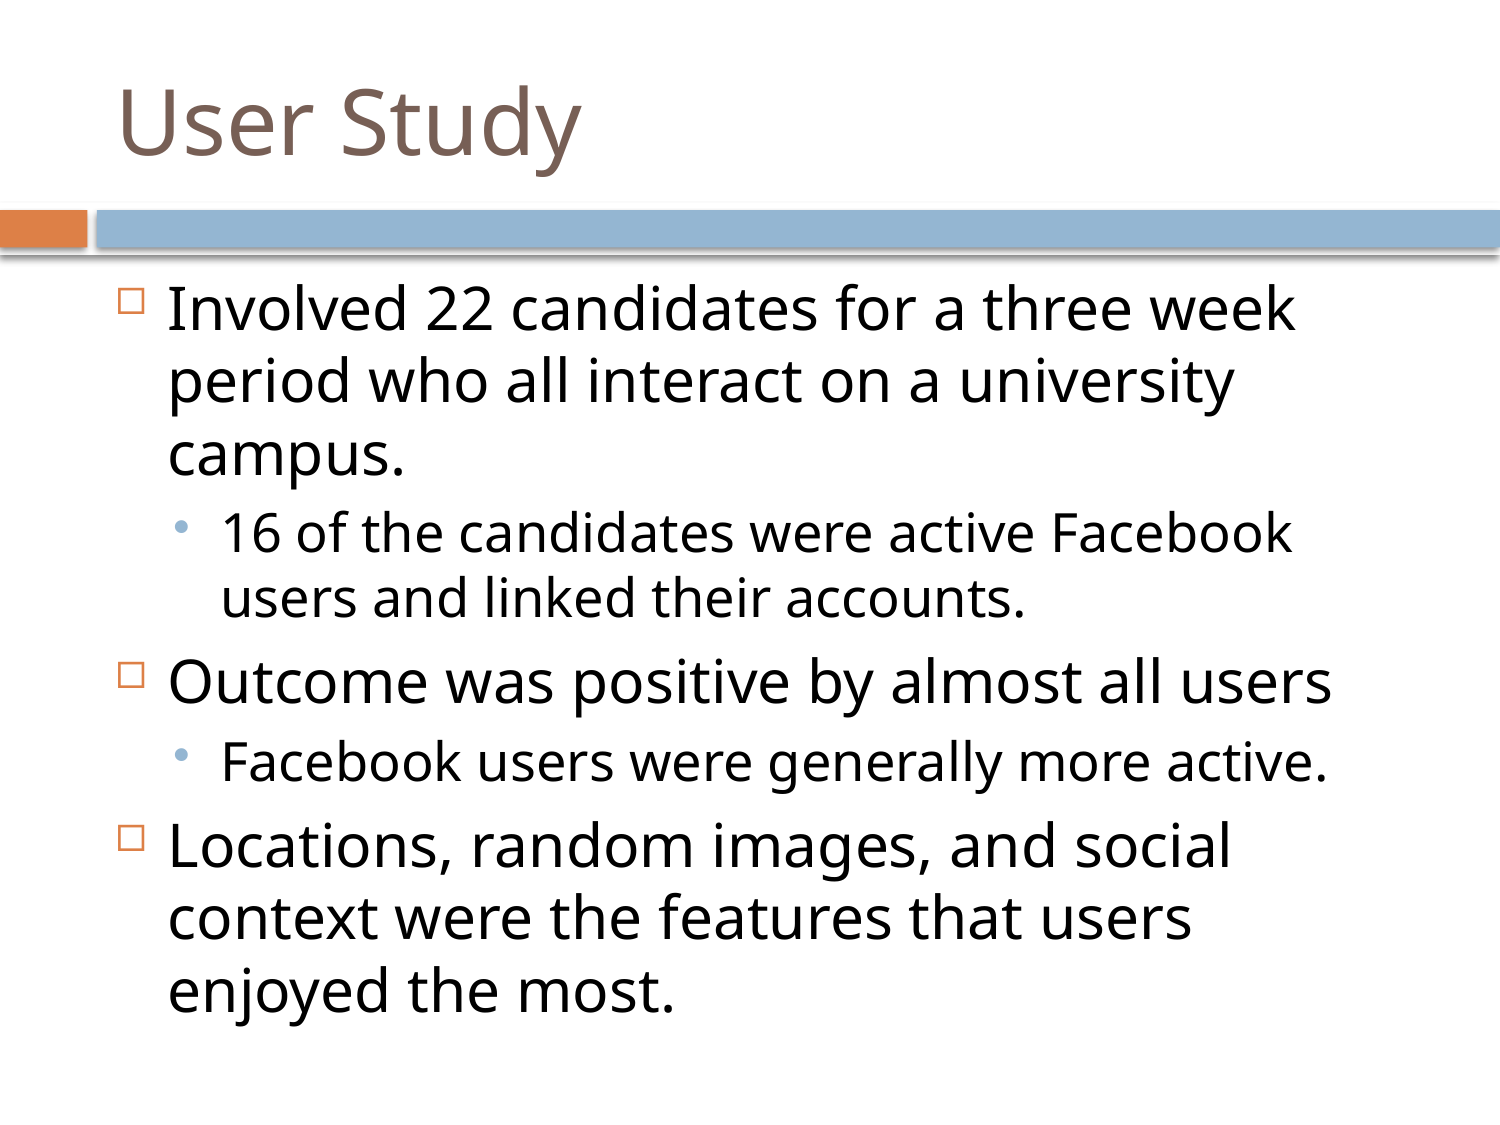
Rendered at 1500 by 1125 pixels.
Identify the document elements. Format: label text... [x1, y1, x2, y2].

list Involved 22 candidates for a three week period who all interact on a university campus. 16 of the candidates were active Facebook users and linked their accounts. Outcome was positive by almost all users Facebook users were generally more active. Locations, random images, and social context were the features that users enjoyed the most. [100, 262, 1438, 1000]
title User Study [100, 37, 1438, 200]
